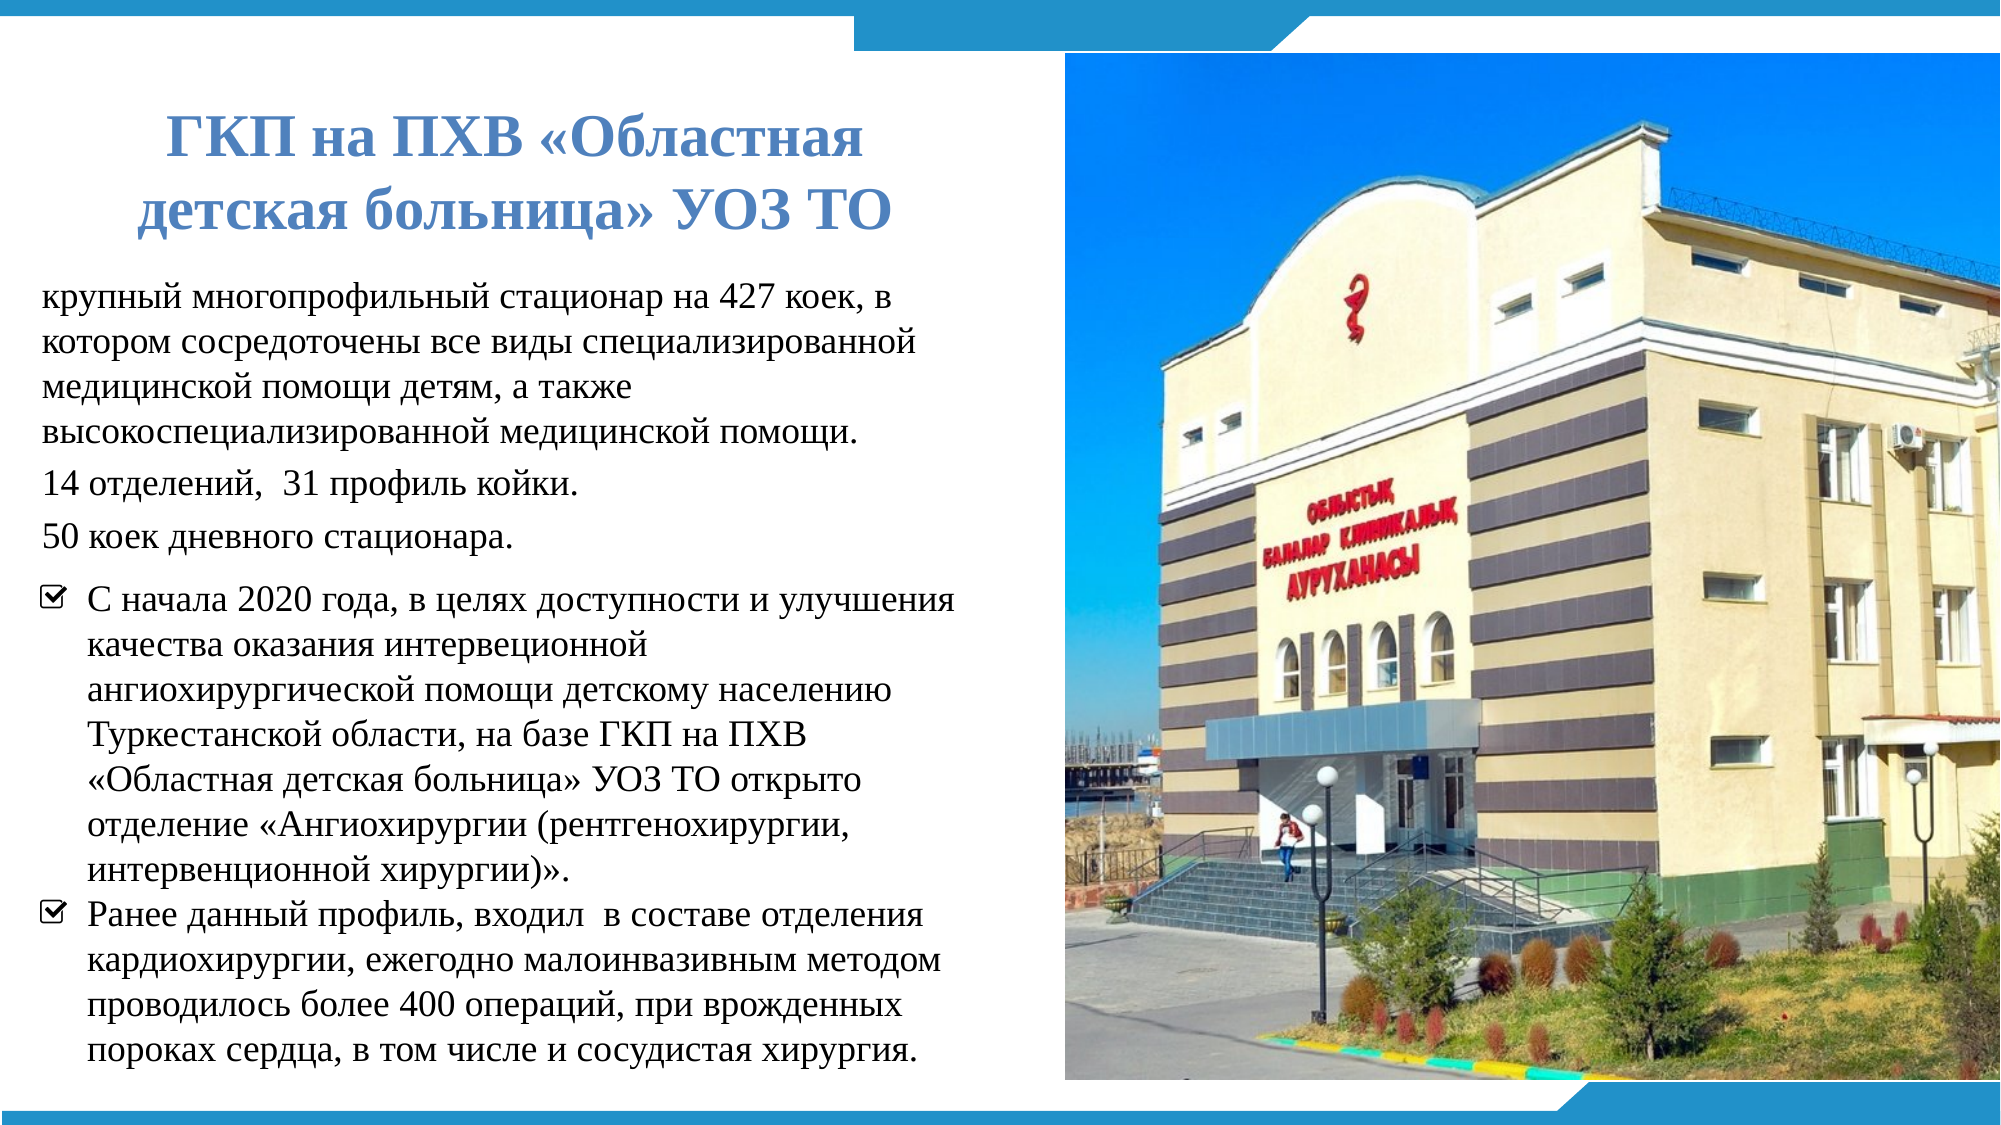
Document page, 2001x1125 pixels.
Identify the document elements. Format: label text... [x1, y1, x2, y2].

text_box С начала 2020 года, в целях доступности и улучшения качества оказания интервеционной ангиохирургической помощи детскому населению Туркестанской области, на базе ГКП на ПХВ «Областная детская больница» УОЗ ТО открыто отделение «Ангиохирургии (рентгенохирургии, интервенционной хирургии)». Ранее данный профиль, входил в составе отделения кардиохирургии, ежегодно малоинвазивным методом проводилось более 400 операций, при врожденных пороках сердца, в том числе и сосудистая хирургия. [25, 566, 990, 1077]
picture [40, 583, 67, 610]
list крупный многопрофильный стационар на 427 коек, в котором сосредоточены все виды специализированной медицинской помощи детям, а также высокоспециализированной медицинской помощи. 14 отделений, 31 профиль койки. 50 коек дневного стационара. [26, 263, 1045, 610]
picture [1064, 52, 2000, 1080]
title ГКП на ПХВ «Областная детская больница» УОЗ ТО [84, 59, 948, 263]
picture [40, 898, 67, 925]
